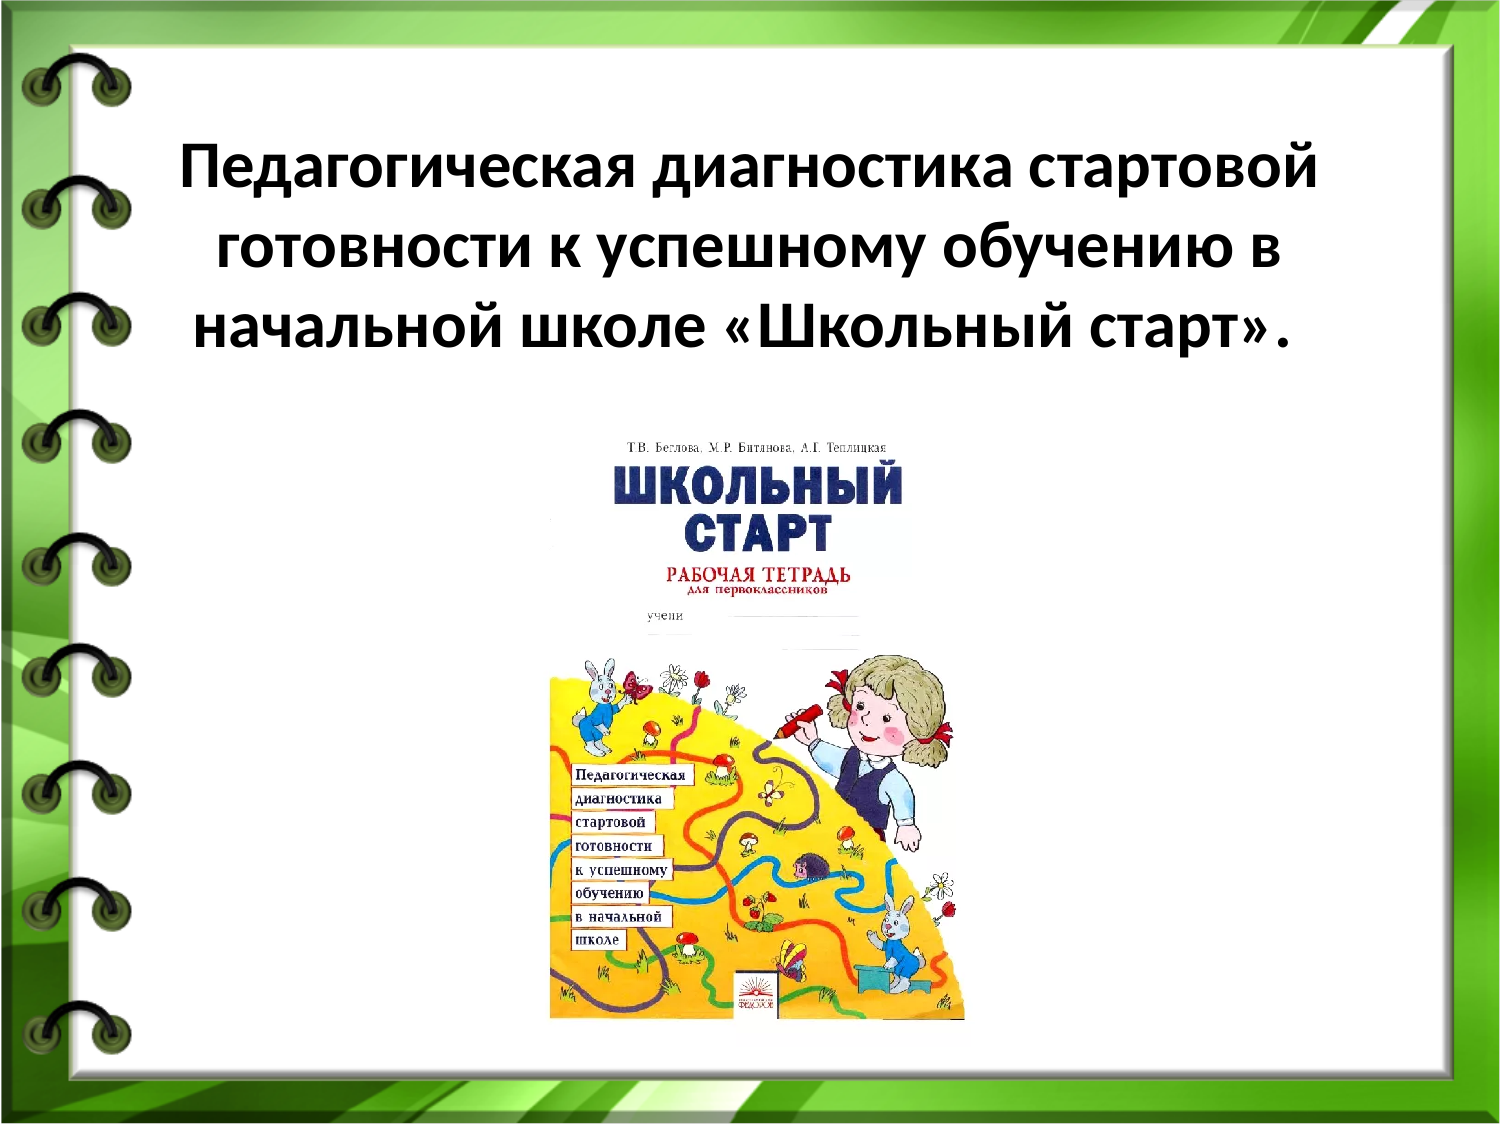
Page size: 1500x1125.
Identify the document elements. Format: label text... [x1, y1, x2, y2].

picture [0, 0, 1500, 1125]
list Педагогическая диагностика стартовой готовности к успешному обучению в начальной школе «Школьный старт». [74, 113, 1426, 1059]
